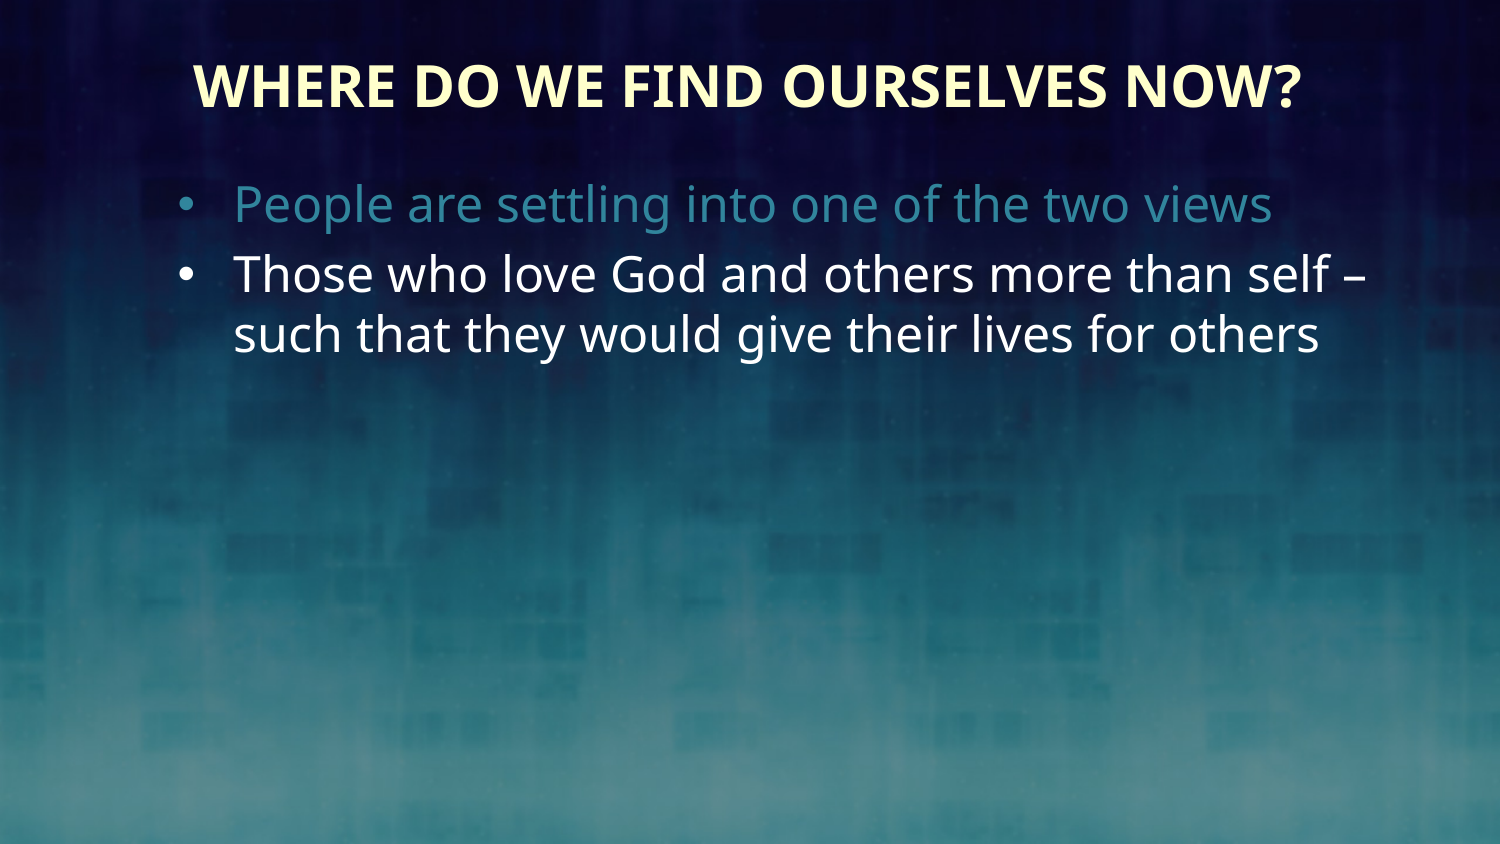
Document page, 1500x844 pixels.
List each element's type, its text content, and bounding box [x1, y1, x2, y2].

title Where Do We Find Ourselves Now? [36, 34, 1459, 135]
list People are settling into one of the two views Those who love God and others more than self – such that they would give their lives for others [162, 165, 1425, 750]
picture [0, 0, 1500, 844]
